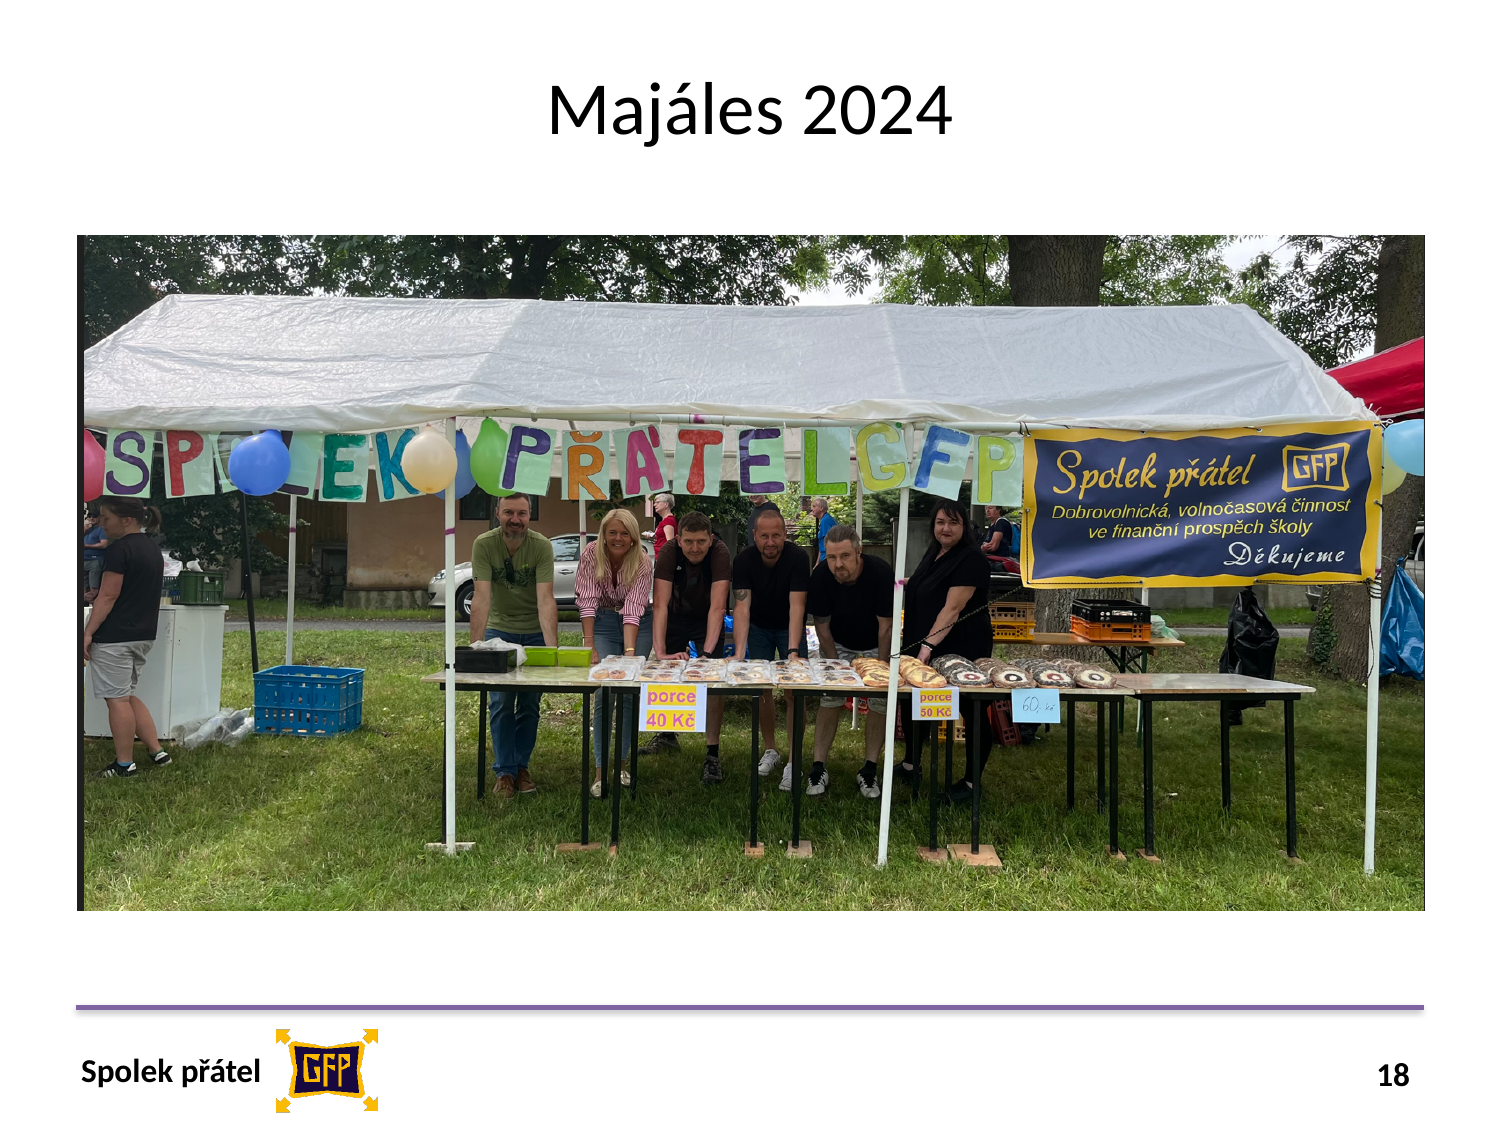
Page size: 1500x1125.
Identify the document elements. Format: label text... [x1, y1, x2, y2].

slide_number 18 [1074, 1042, 1425, 1103]
picture [265, 1023, 388, 1116]
title Majáles 2024 [75, 45, 1425, 164]
picture [77, 235, 1426, 911]
